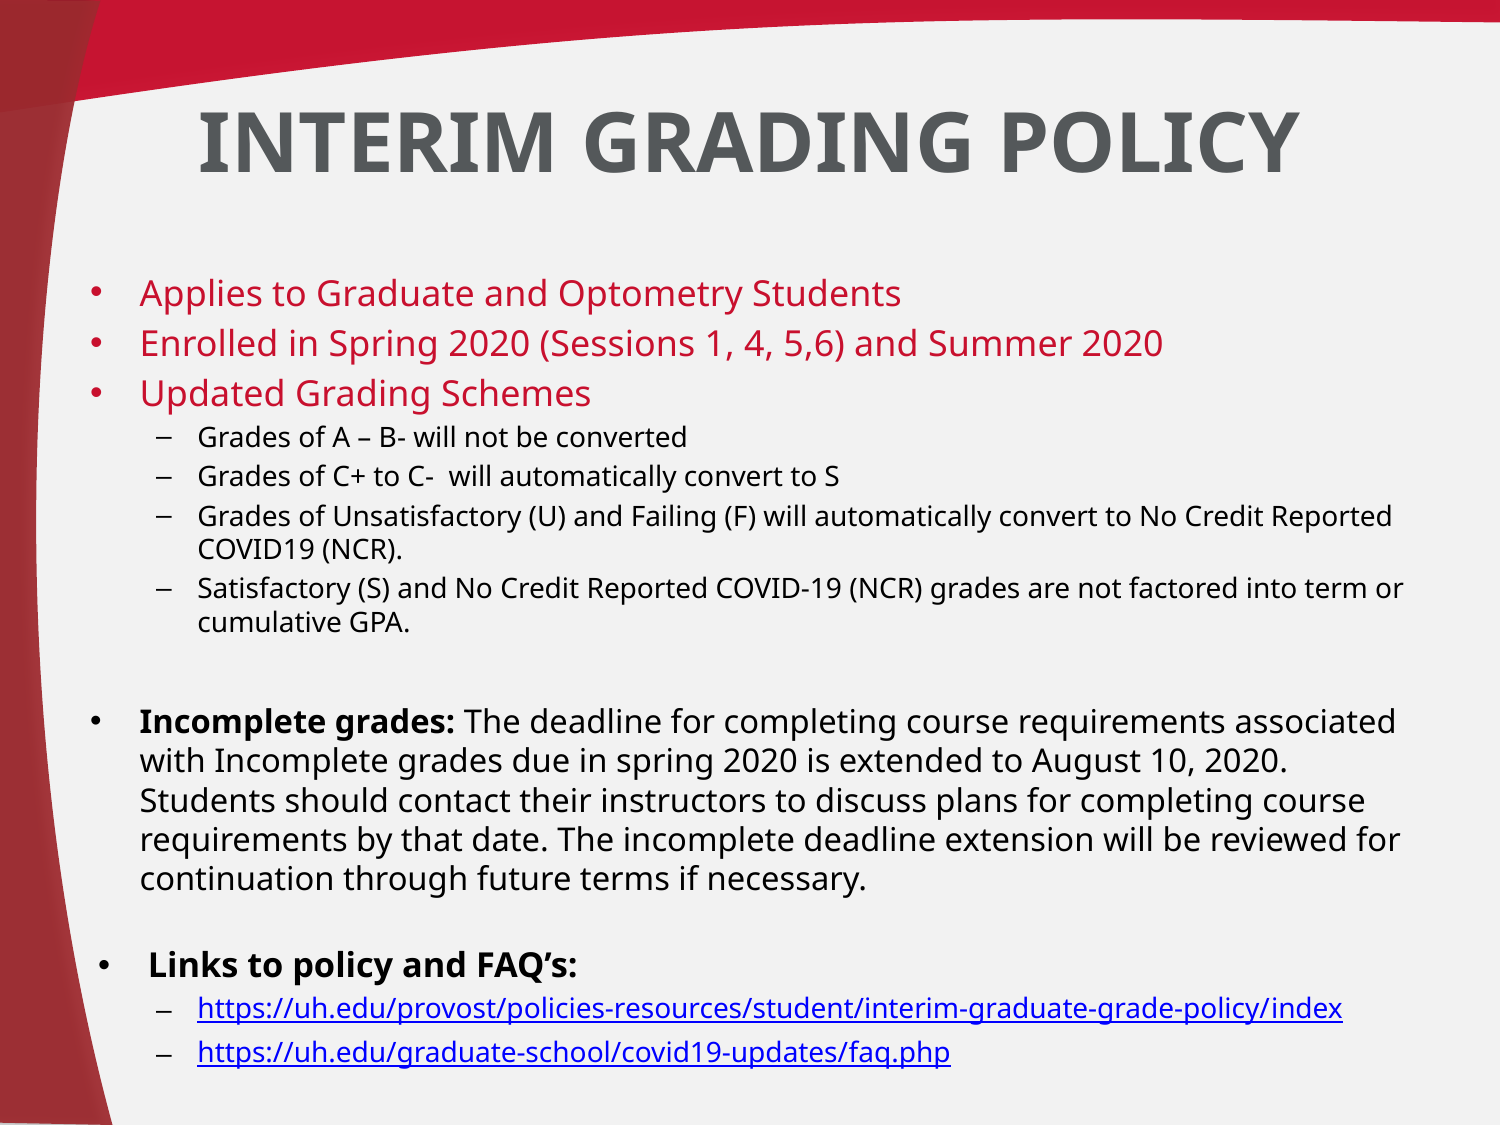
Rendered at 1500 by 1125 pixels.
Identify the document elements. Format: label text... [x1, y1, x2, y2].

list Applies to Graduate and Optometry Students Enrolled in Spring 2020 (Sessions 1, 4, 5,6) and Summer 2020 Updated Grading Schemes Grades of A – B- will not be converted Grades of C+ to C- will automatically convert to S Grades of Unsatisfactory (U) and Failing (F) will automatically convert to No Credit Reported COVID19 (NCR). Satisfactory (S) and No Credit Reported COVID-19 (NCR) grades are not factored into term or cumulative GPA. Incomplete grades: The deadline for completing course requirements associated with Incomplete grades due in spring 2020 is extended to August 10, 2020. Students should contact their instructors to discuss plans for completing course requirements by that date. The incomplete deadline extension will be reviewed for continuation through future terms if necessary. Links to policy and FAQ’s: https://uh.edu/provost/policies-resources/student/interim-graduate-grade-policy/index https://uh.edu/graduate-school/covid19-updates/faq.php [75, 262, 1425, 1088]
title Interim Grading policy [75, 45, 1425, 233]
